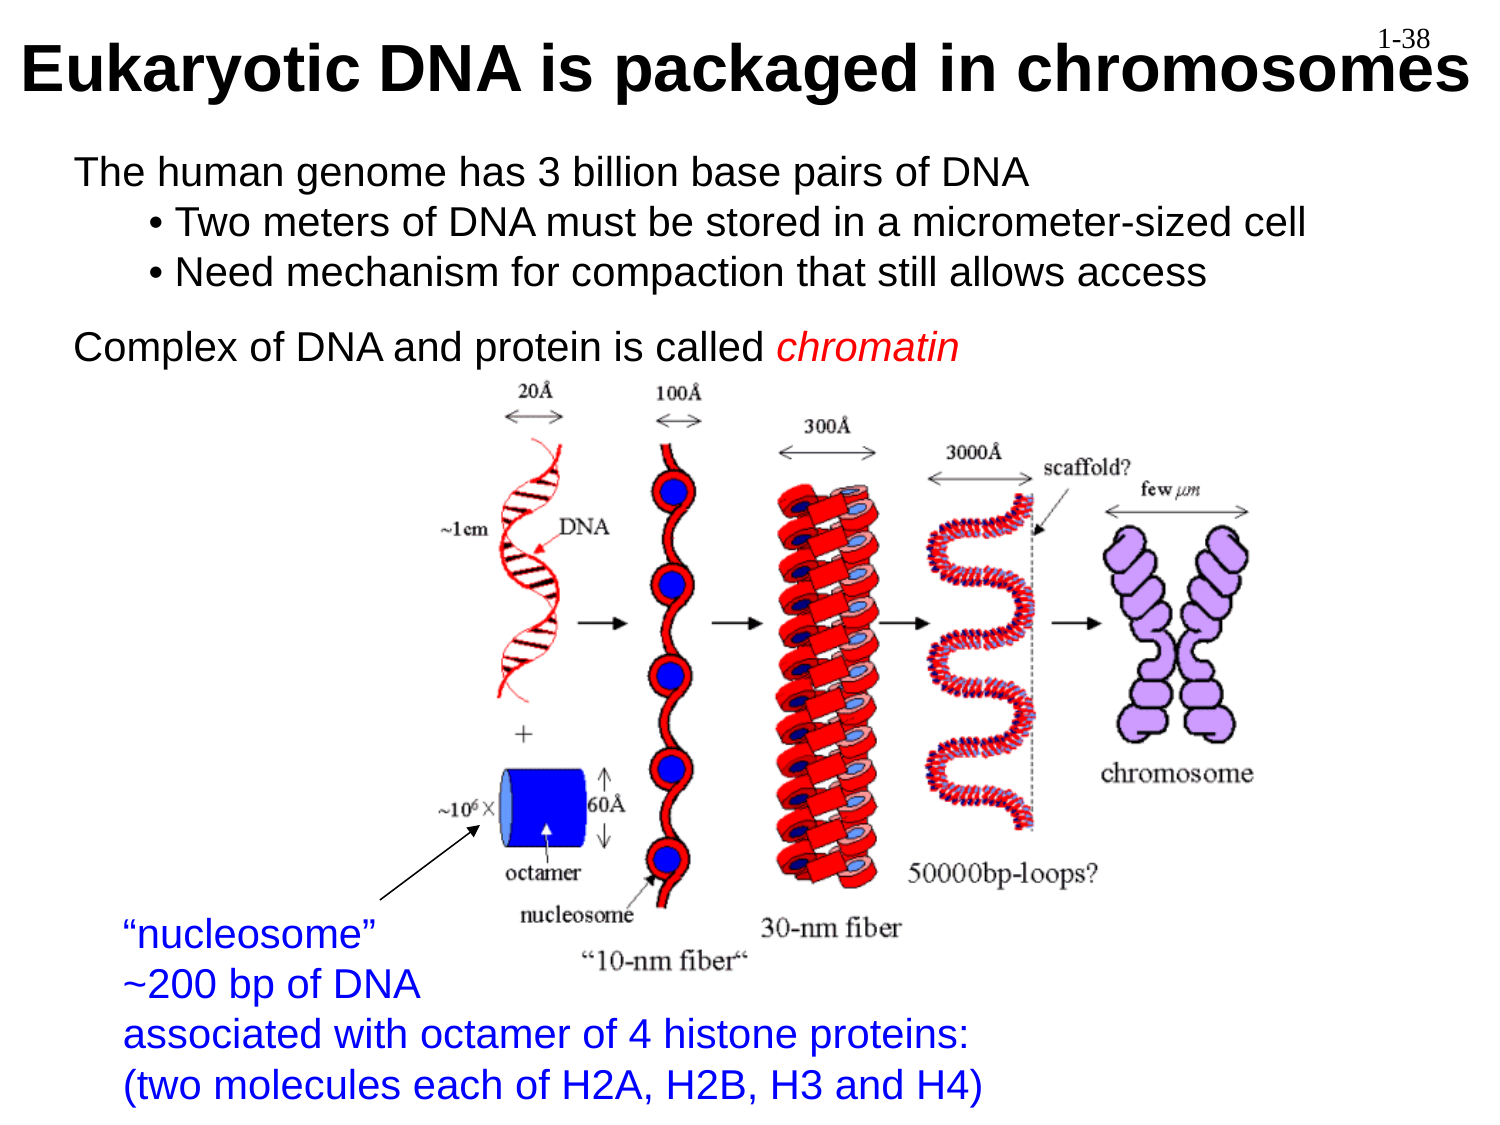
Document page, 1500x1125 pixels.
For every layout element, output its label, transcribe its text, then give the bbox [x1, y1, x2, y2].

text_box Eukaryotic DNA is packaged in chromosomes [5, 17, 1488, 113]
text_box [54, 312, 1268, 985]
text_box The human genome has 3 billion base pairs of DNA • Two meters of DNA must be stored in a micrometer-sized cell • Need mechanism for compaction that still allows access [58, 137, 1323, 303]
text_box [104, 824, 1003, 1118]
